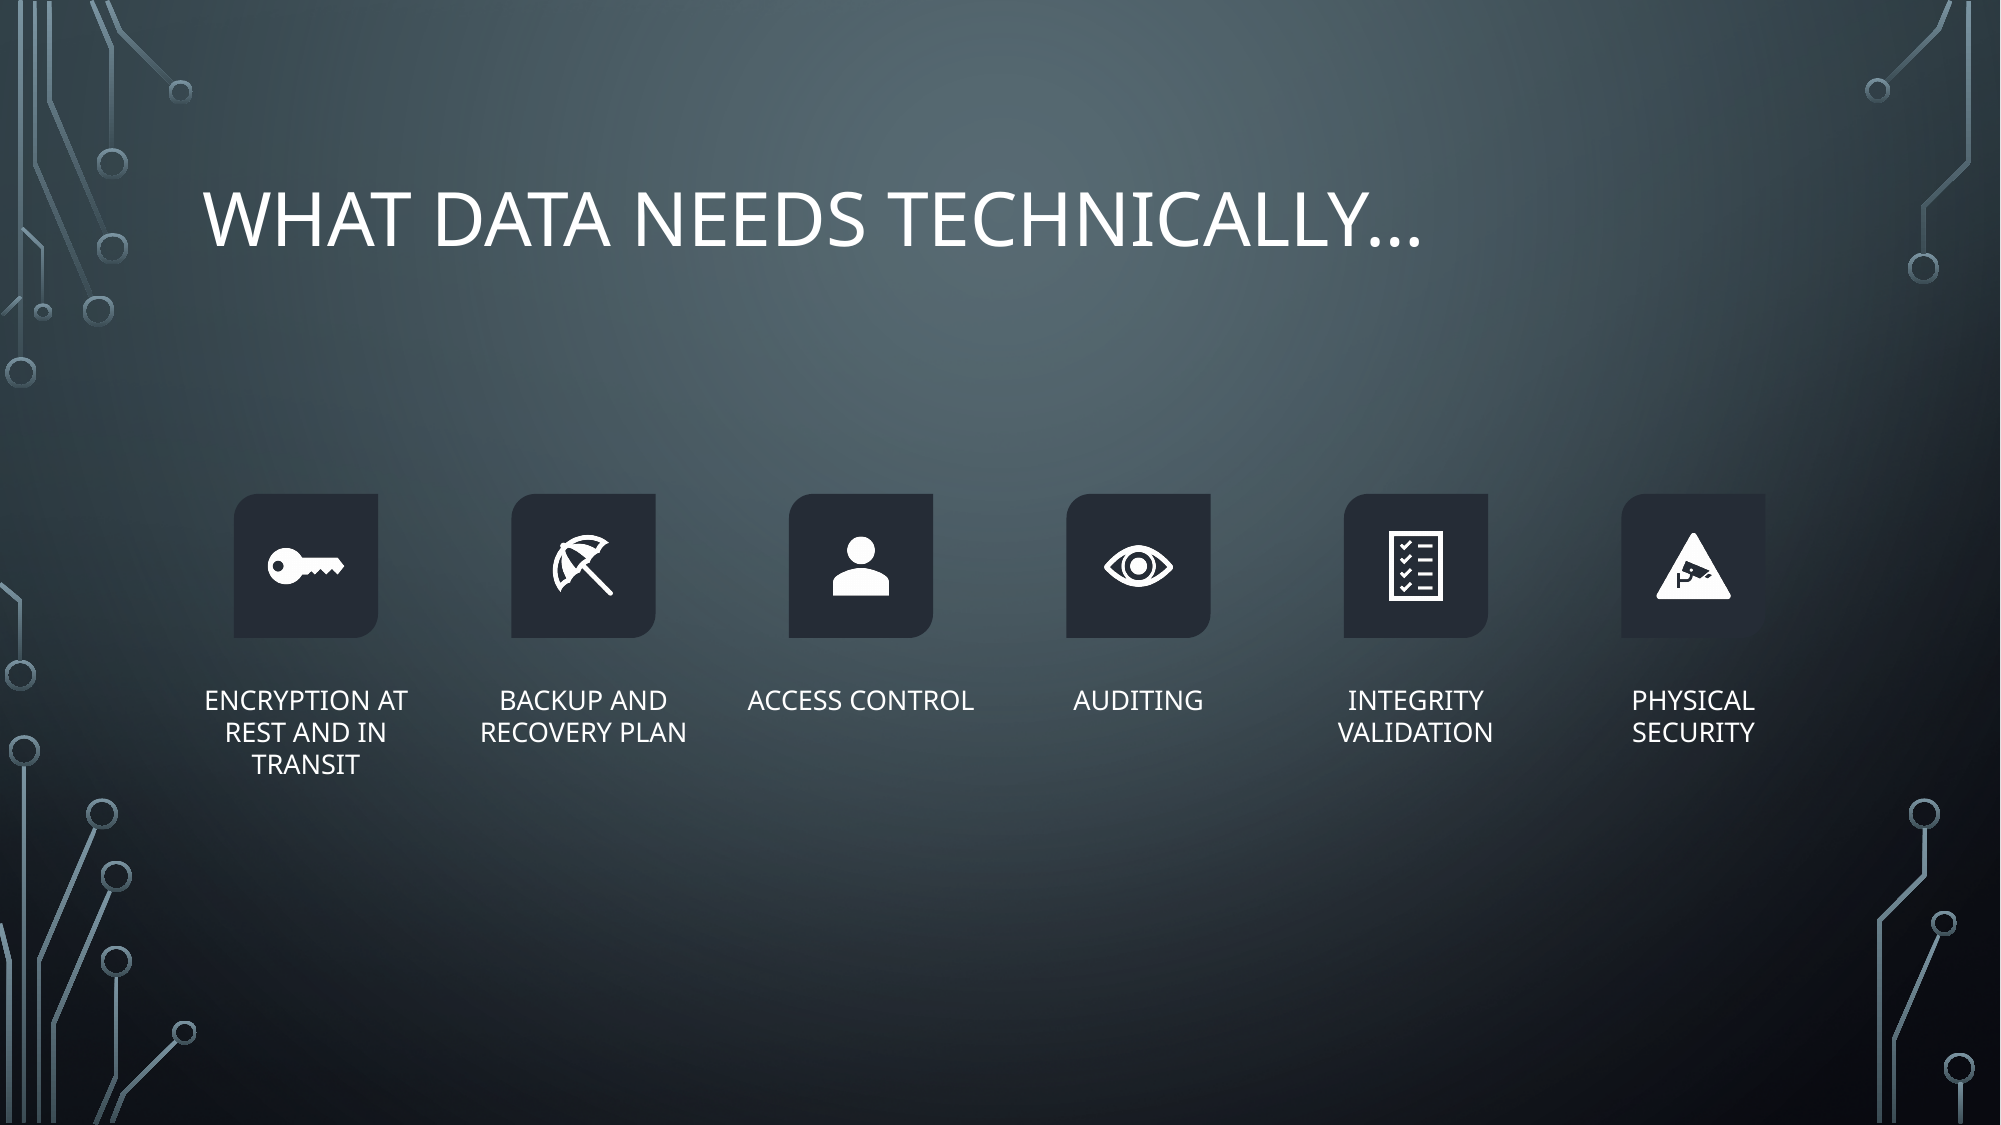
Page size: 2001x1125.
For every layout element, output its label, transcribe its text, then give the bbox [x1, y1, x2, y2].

title What data needs technically… [187, 101, 1813, 344]
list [186, 377, 1813, 894]
